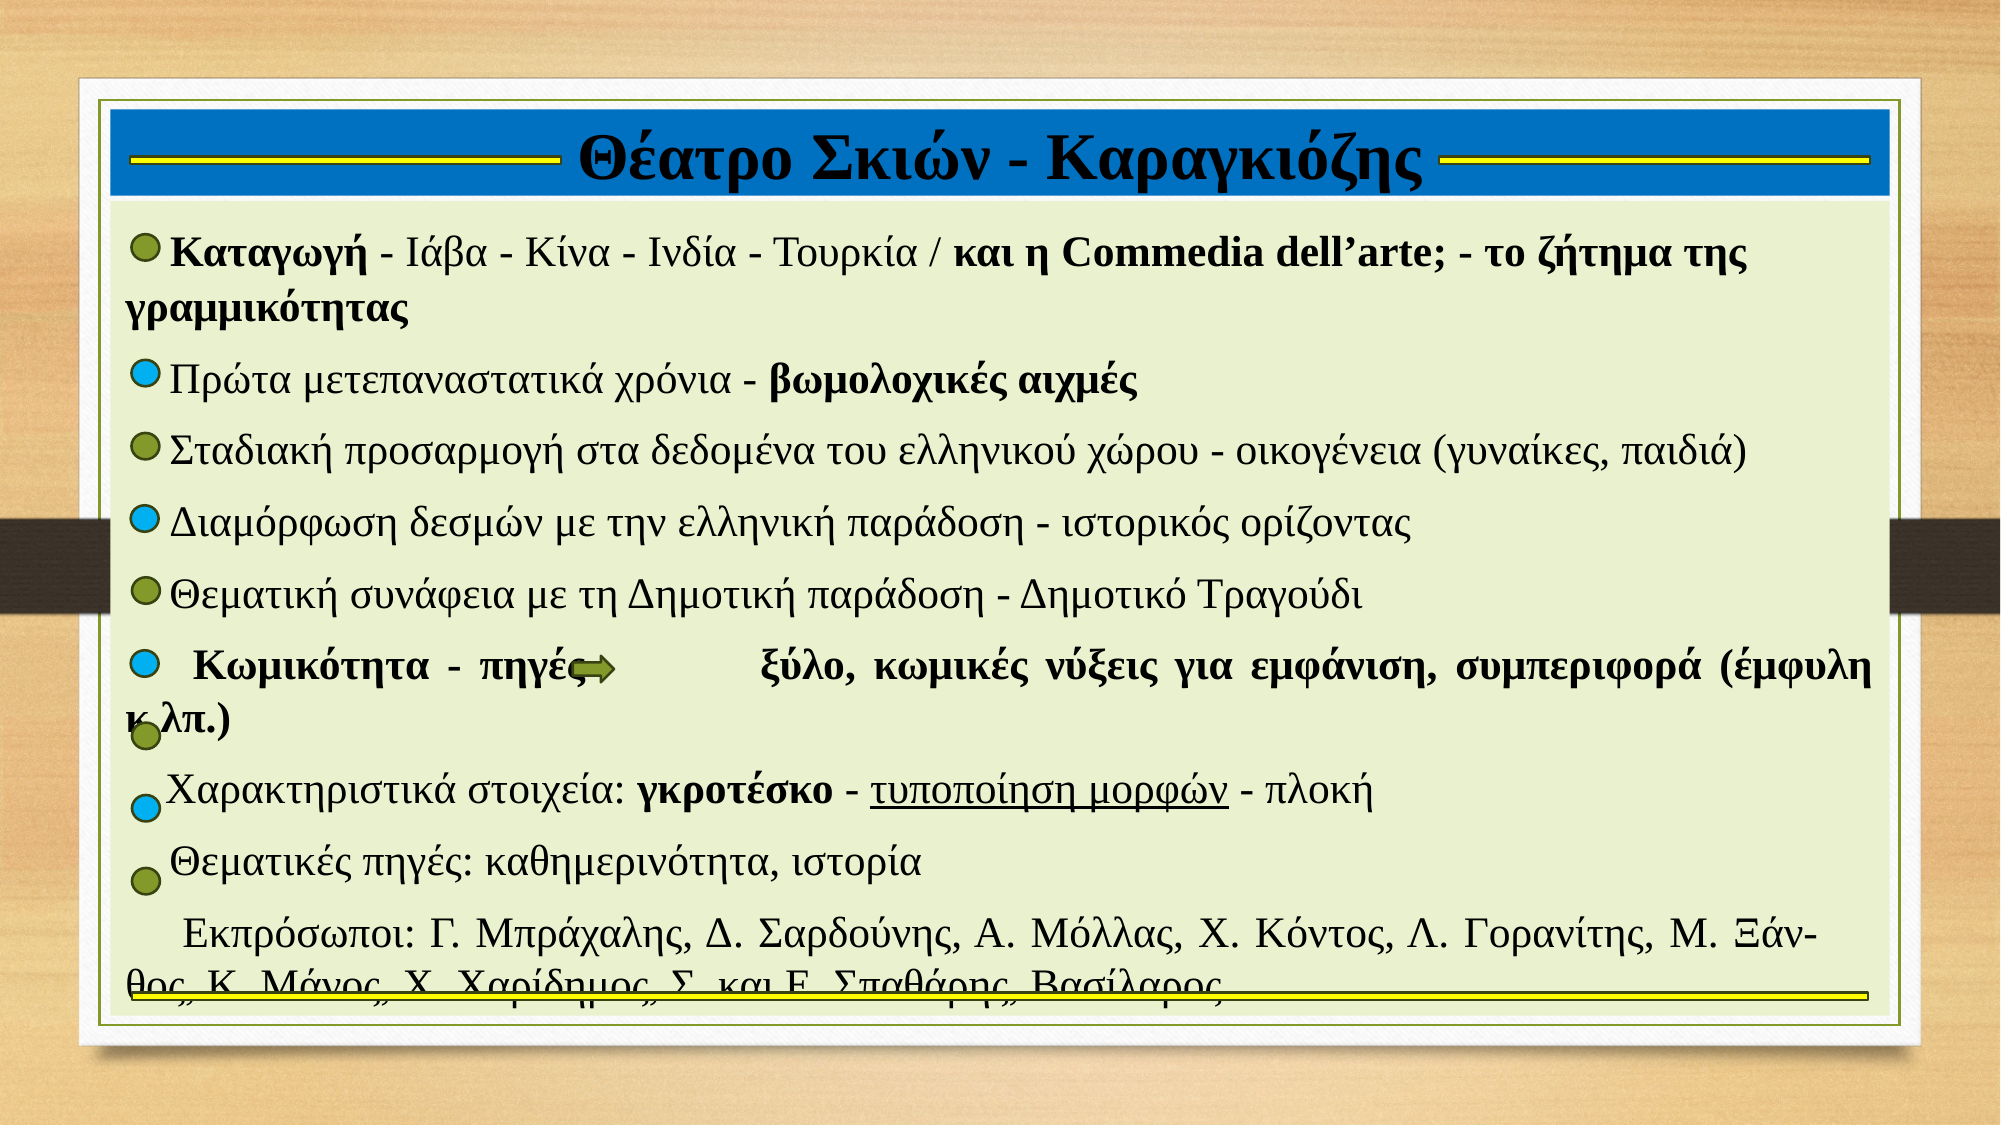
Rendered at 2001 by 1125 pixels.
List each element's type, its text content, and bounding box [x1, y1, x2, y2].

text_box [129, 503, 160, 534]
list Καταγωγή - Ιάβα - Κίνα - Ινδία - Τουρκία / και η Commedia dell’arte; - το ζήτημα της γραμμικότητας Πρώτα μετεπαναστατικά χρόνια - βωμολοχικές αιχμές Σταδιακή προσαρμογή στα δεδομένα του ελληνικού χώρου - οικογένεια (γυναίκες, παιδιά) Διαμόρφωση δεσμών με την ελληνική παράδοση - ιστορικός ορίζοντας Θεματική συνάφεια με τη Δημοτική παράδοση - Δημοτικό Τραγούδι Κωμικότητα - πηγές ξύλο, κωμικές νύξεις για εμφάνιση, συμπεριφορά (έμφυλη κ.λπ.) Χαρακτηριστικά στοιχεία: γκροτέσκο - τυποποίηση μορφών - πλοκή Θεματικές πηγές: καθημερινότητα, ιστορία Εκπρόσωποι: Γ. Μπράχαλης, Δ. Σαρδούνης, Α. Μόλλας, Χ. Κόντος, Λ. Γορανίτης, Μ. Ξάν- θος, Κ. Μάνος, Χ. Χαρίδημος, Σ. και Ε. Σπαθάρης, Βασίλαρος [110, 200, 1890, 1016]
text_box [571, 654, 616, 684]
text_box [130, 721, 162, 751]
text_box [129, 648, 160, 679]
title Θέατρο Σκιών - Καραγκιόζης [110, 109, 1890, 196]
text_box [129, 155, 562, 165]
text_box [130, 232, 161, 262]
picture [0, 0, 2001, 1125]
text_box [130, 358, 161, 388]
text_box [130, 793, 162, 823]
text_box [130, 575, 162, 606]
text_box [1438, 155, 1871, 165]
text_box [130, 431, 161, 461]
text_box [130, 866, 162, 896]
text_box [131, 991, 1869, 1001]
